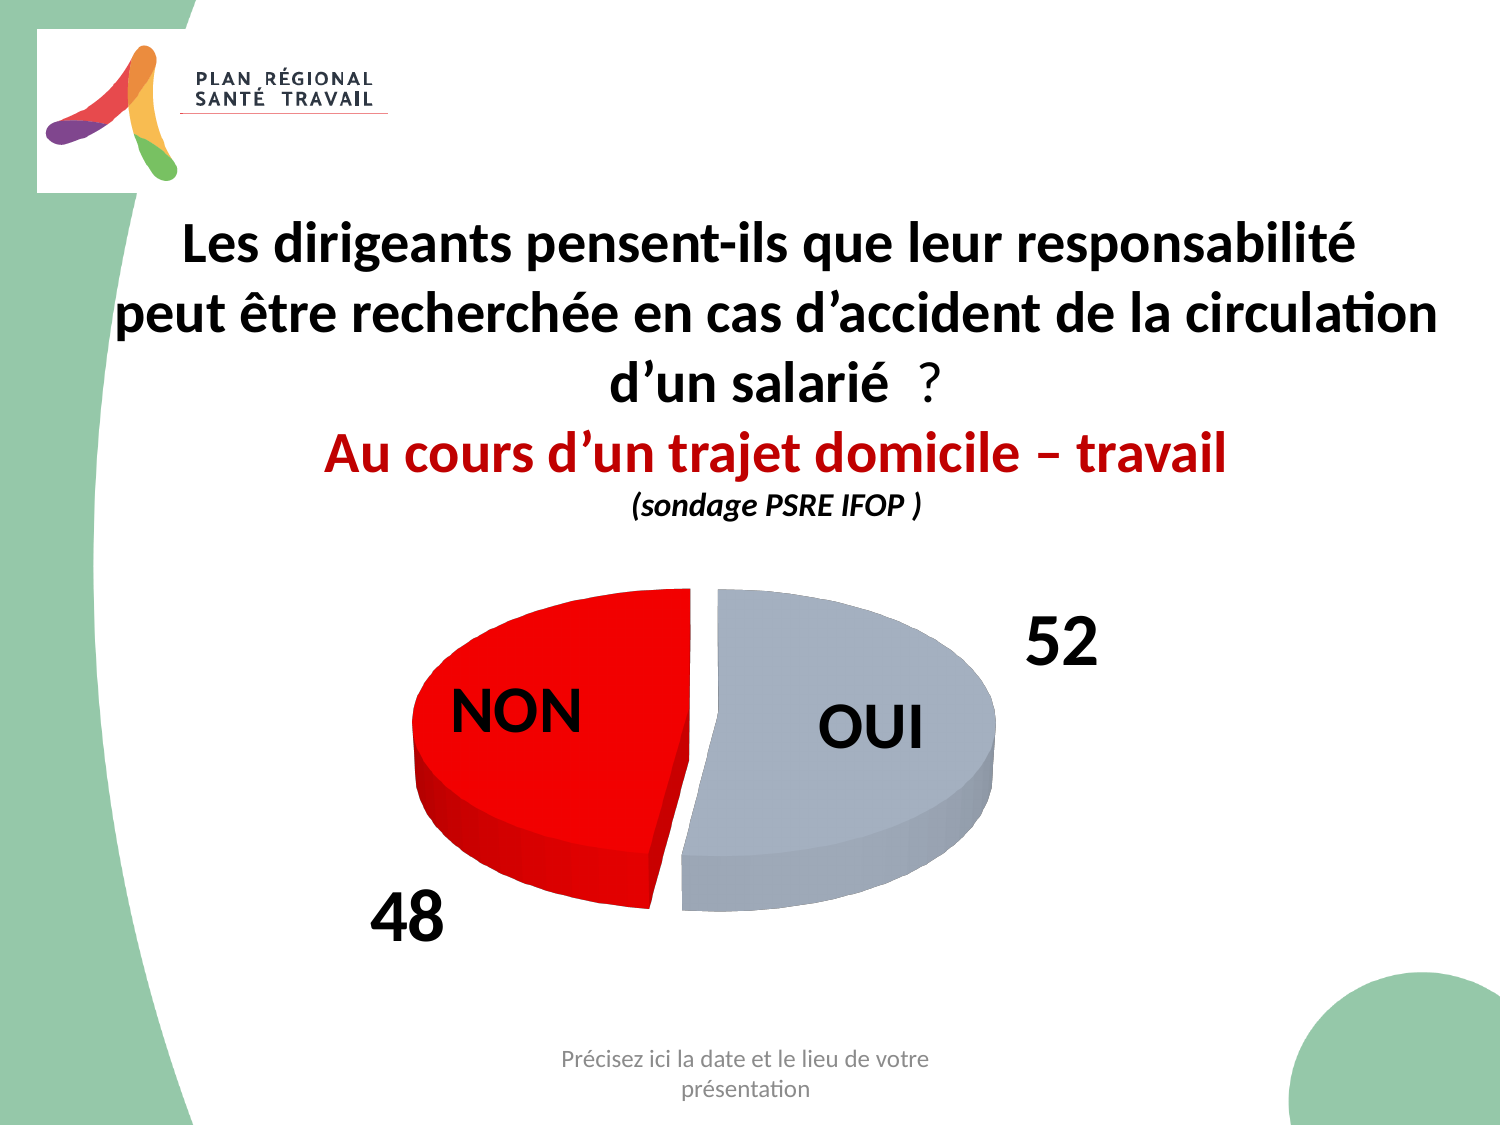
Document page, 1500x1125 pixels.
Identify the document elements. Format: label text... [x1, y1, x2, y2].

text_box Les dirigeants pensent-ils que leur responsabilité peut être recherchée en cas d’accident de la circulation d’un salarié ? Au cours d’un trajet domicile – travail (sondage PSRE IFOP ) [53, 196, 1500, 532]
text_box [182, 113, 420, 175]
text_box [289, 581, 1318, 1125]
picture [0, 0, 1500, 1125]
